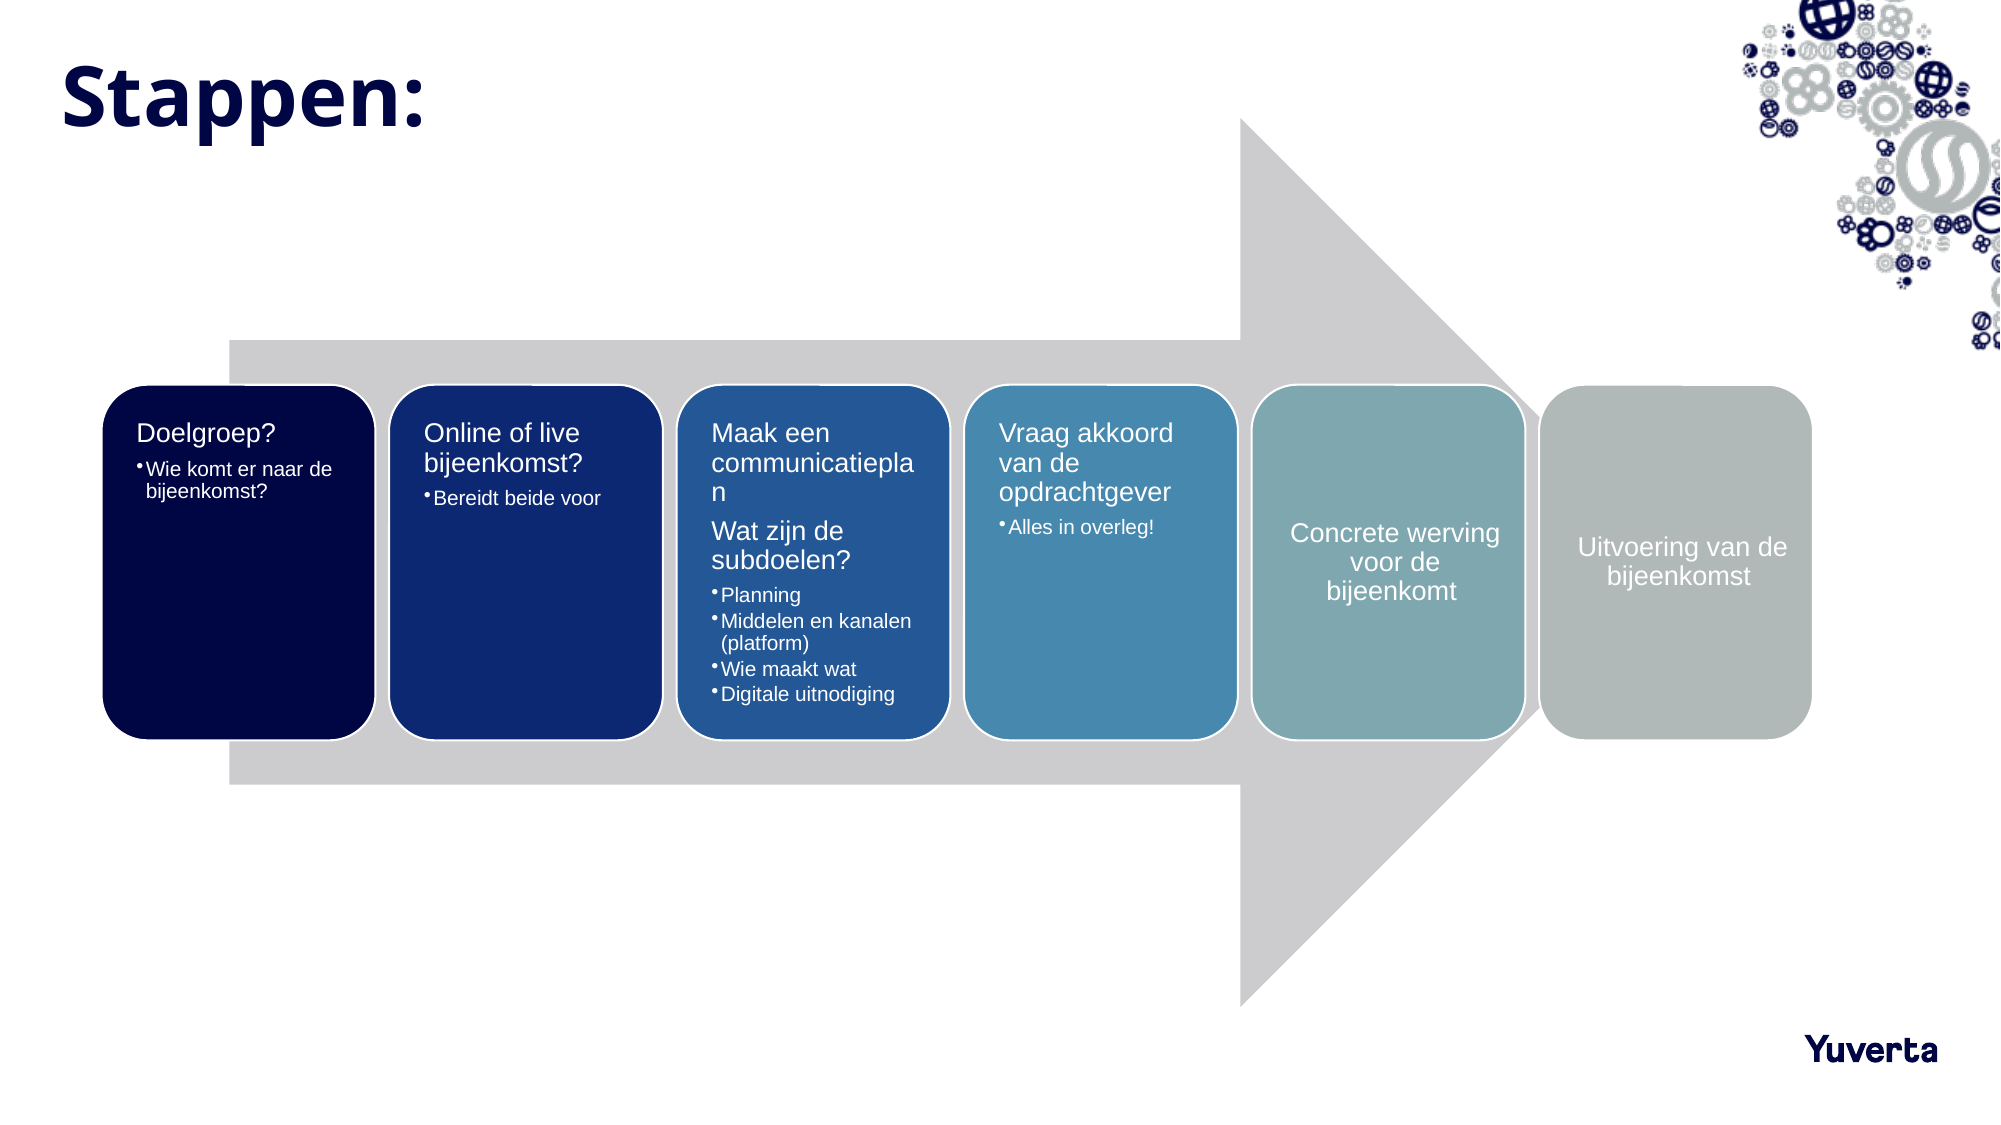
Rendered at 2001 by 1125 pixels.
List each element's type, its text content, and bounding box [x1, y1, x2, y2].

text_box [101, 117, 1814, 1007]
title Stappen: [60, 48, 1720, 239]
picture [0, 0, 2000, 1125]
